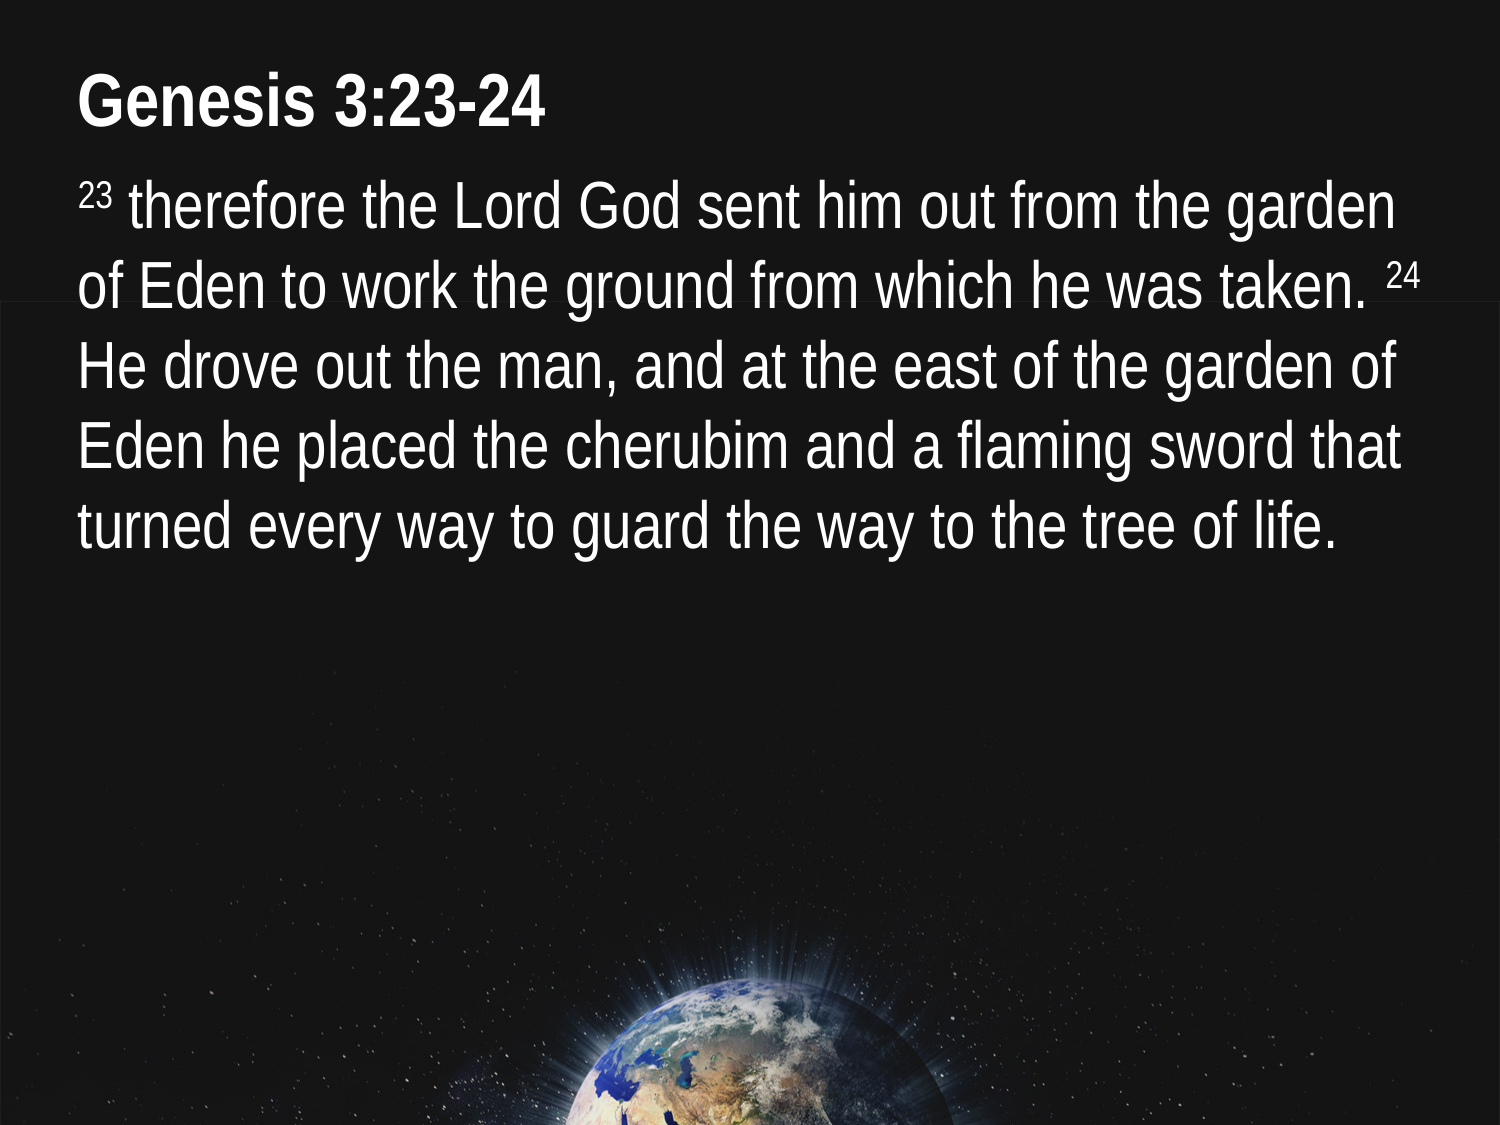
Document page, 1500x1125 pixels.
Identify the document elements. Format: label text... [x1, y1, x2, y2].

text_box Genesis 3:23-24 23 therefore the Lord God sent him out from the garden of Eden to work the ground from which he was taken. 24 He drove out the man, and at the east of the garden of Eden he placed the cherubim and a flaming sword that turned every way to guard the way to the tree of life. [63, 44, 1437, 301]
picture [0, 301, 1500, 1125]
